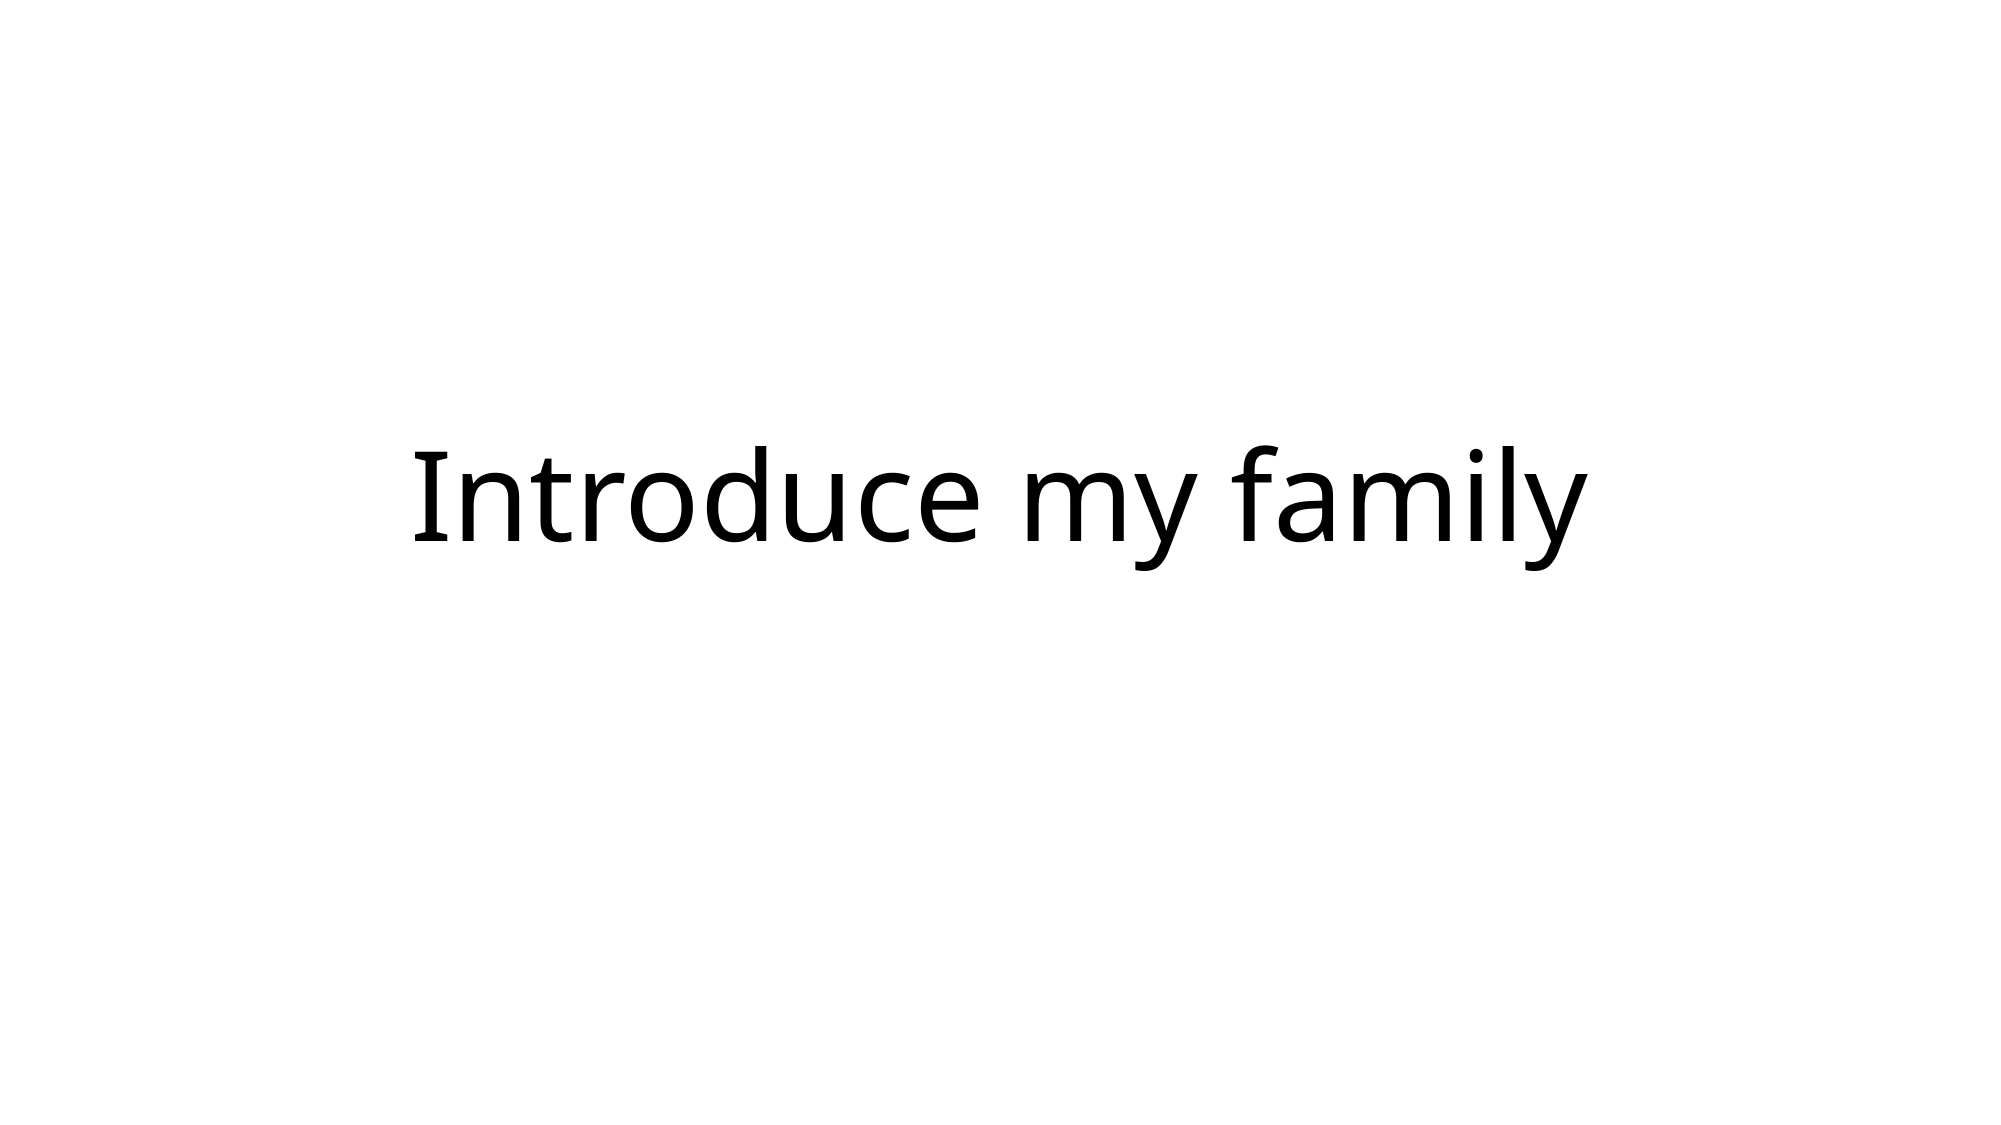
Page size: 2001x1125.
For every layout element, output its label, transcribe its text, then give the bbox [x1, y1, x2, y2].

title Introduce my family [249, 184, 1750, 576]
